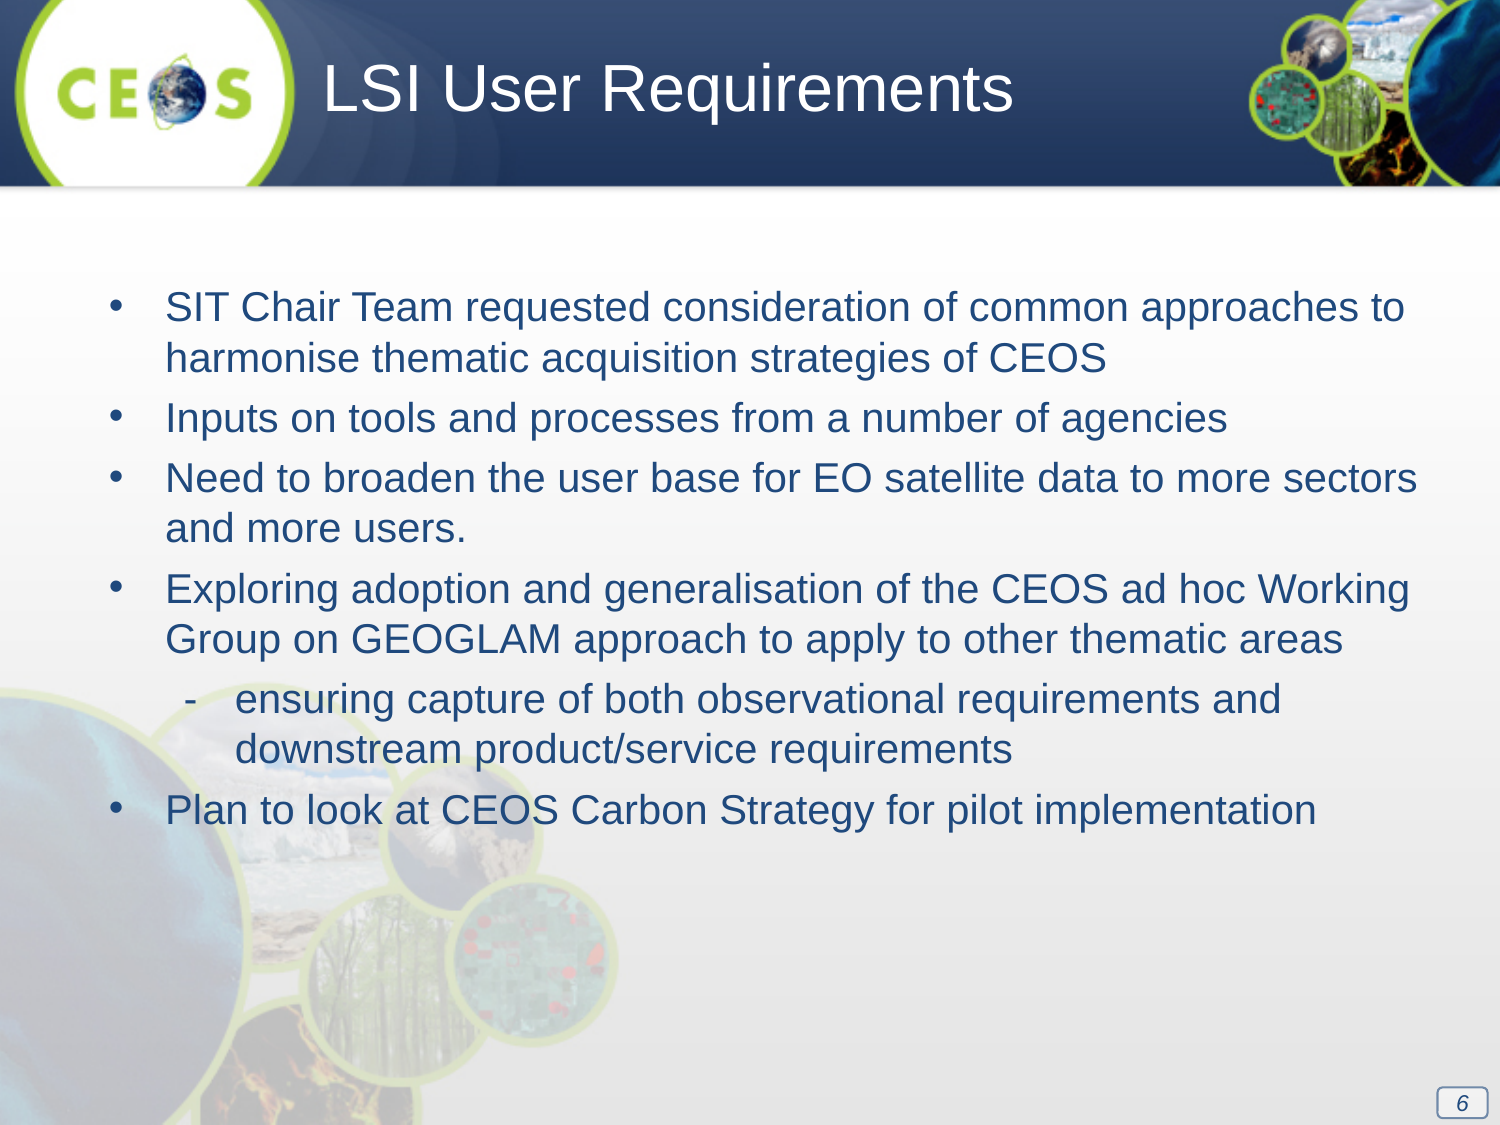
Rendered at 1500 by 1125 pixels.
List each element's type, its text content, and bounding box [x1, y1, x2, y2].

list SIT Chair Team requested consideration of common approaches to harmonise thematic acquisition strategies of CEOS Inputs on tools and processes from a number of agencies Need to broaden the user base for EO satellite data to more sectors and more users. Exploring adoption and generalisation of the CEOS ad hoc Working Group on GEOGLAM approach to apply to other thematic areas ensuring capture of both observational requirements and downstream product/service requirements Plan to look at CEOS Carbon Strategy for pilot implementation [94, 212, 1488, 988]
text_box LSI User Requirements [315, 37, 1024, 133]
slide_number 6 [1436, 1086, 1489, 1120]
picture [0, 0, 1500, 1125]
